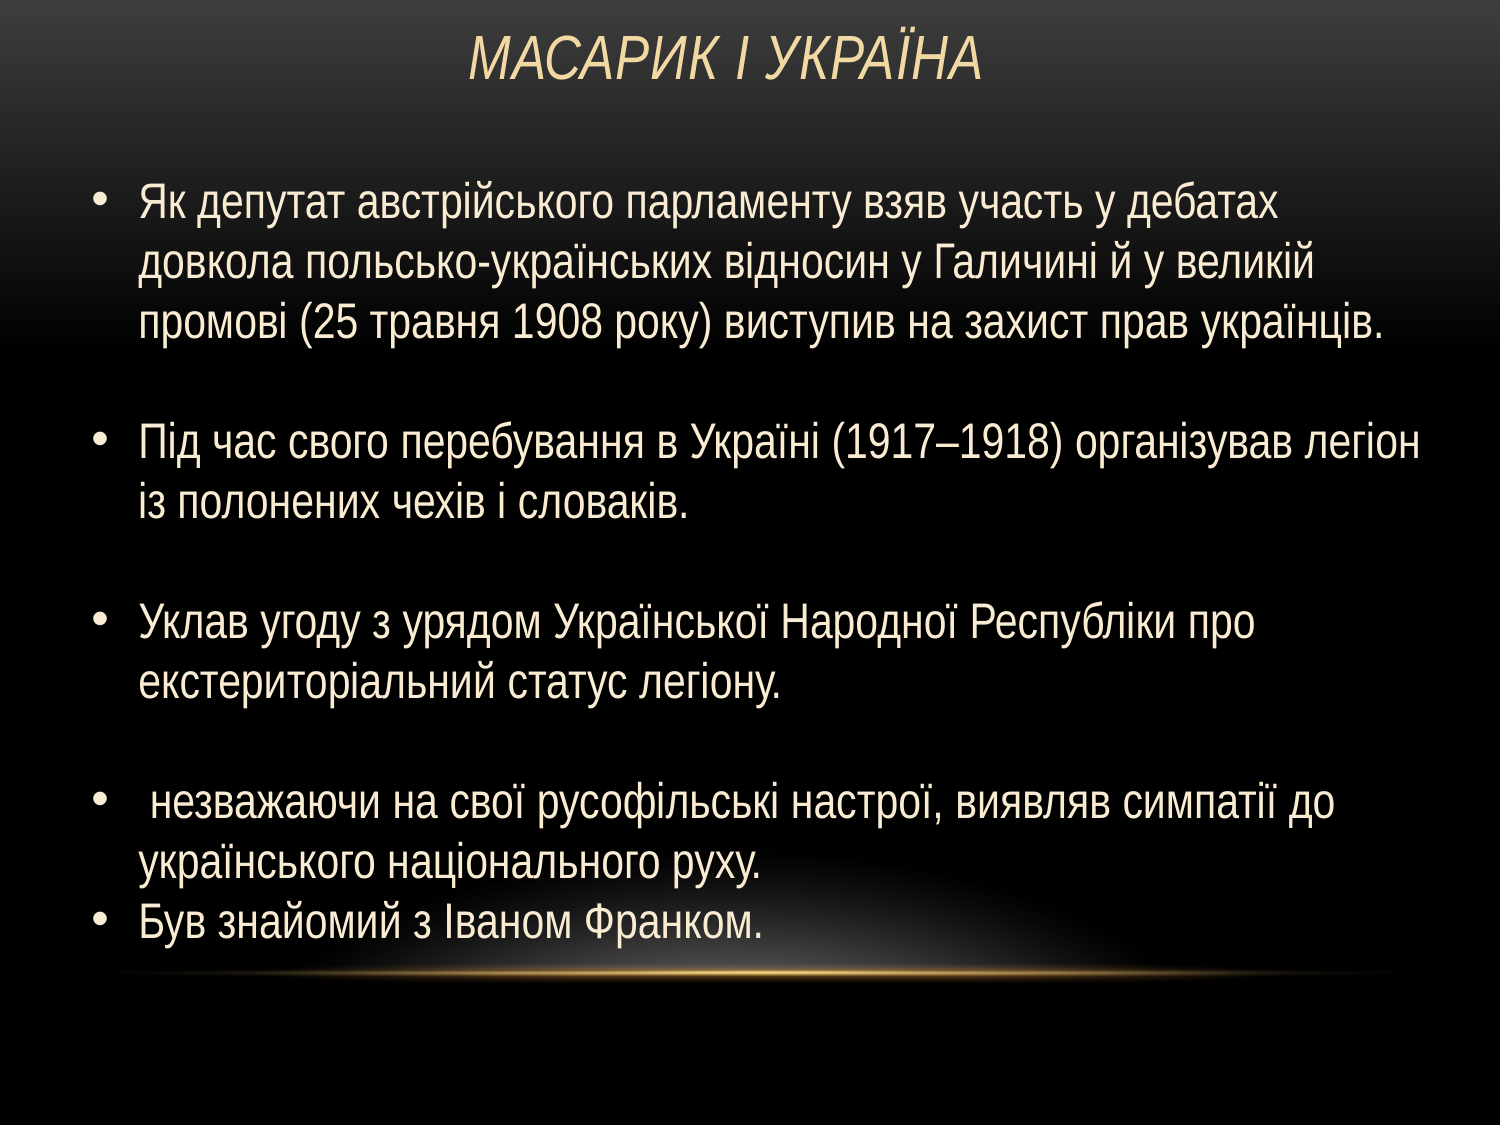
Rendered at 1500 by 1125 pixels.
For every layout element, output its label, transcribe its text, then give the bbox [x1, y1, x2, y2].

text_box Як депутат австрійського парламенту взяв участь у дебатах довкола польсько-українських відносин у Галичині й у великій промові (25 травня 1908 року) виступив на захист прав українців. Під час свого перебування в Україні (1917–1918) організував легіон із полонених чехів і словаків. Уклав угоду з урядом Української Народної Республіки про екстериторіальний статус легіону. незважаючи на свої русофільські настрої, виявляв симпатії до українського національного руху. Був знайомий з Іваном Франком. [76, 160, 1439, 956]
title Масарик і Україна [135, 0, 1318, 100]
picture [0, 0, 1500, 1125]
